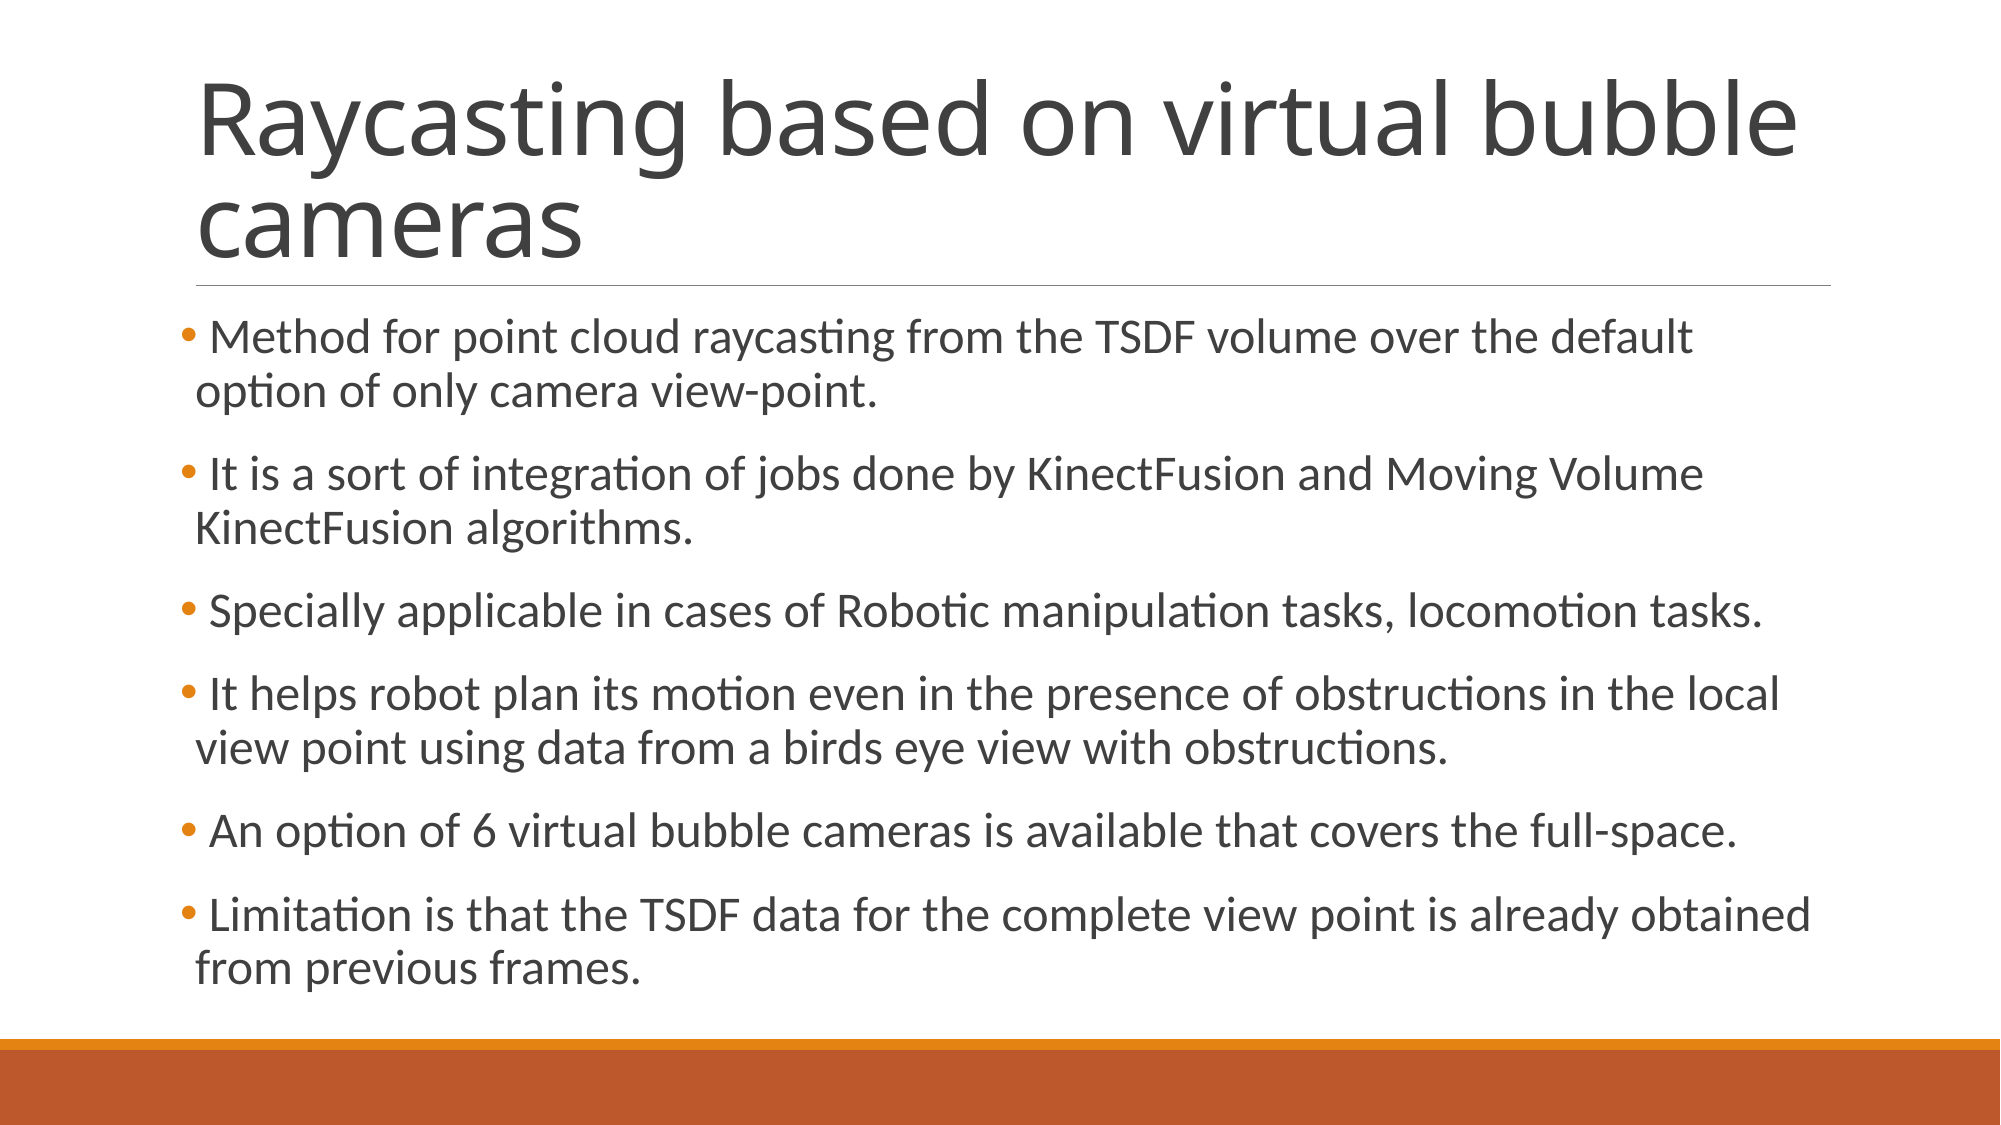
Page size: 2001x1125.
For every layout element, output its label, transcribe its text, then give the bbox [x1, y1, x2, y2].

title Raycasting based on virtual bubble cameras [180, 47, 1830, 285]
list Method for point cloud raycasting from the TSDF volume over the default option of only camera view-point. It is a sort of integration of jobs done by KinectFusion and Moving Volume KinectFusion algorithms. Specially applicable in cases of Robotic manipulation tasks, locomotion tasks. It helps robot plan its motion even in the presence of obstructions in the local view point using data from a birds eye view with obstructions. An option of 6 virtual bubble cameras is available that covers the full-space. Limitation is that the TSDF data for the complete view point is already obtained from previous frames. [180, 302, 1830, 1039]
